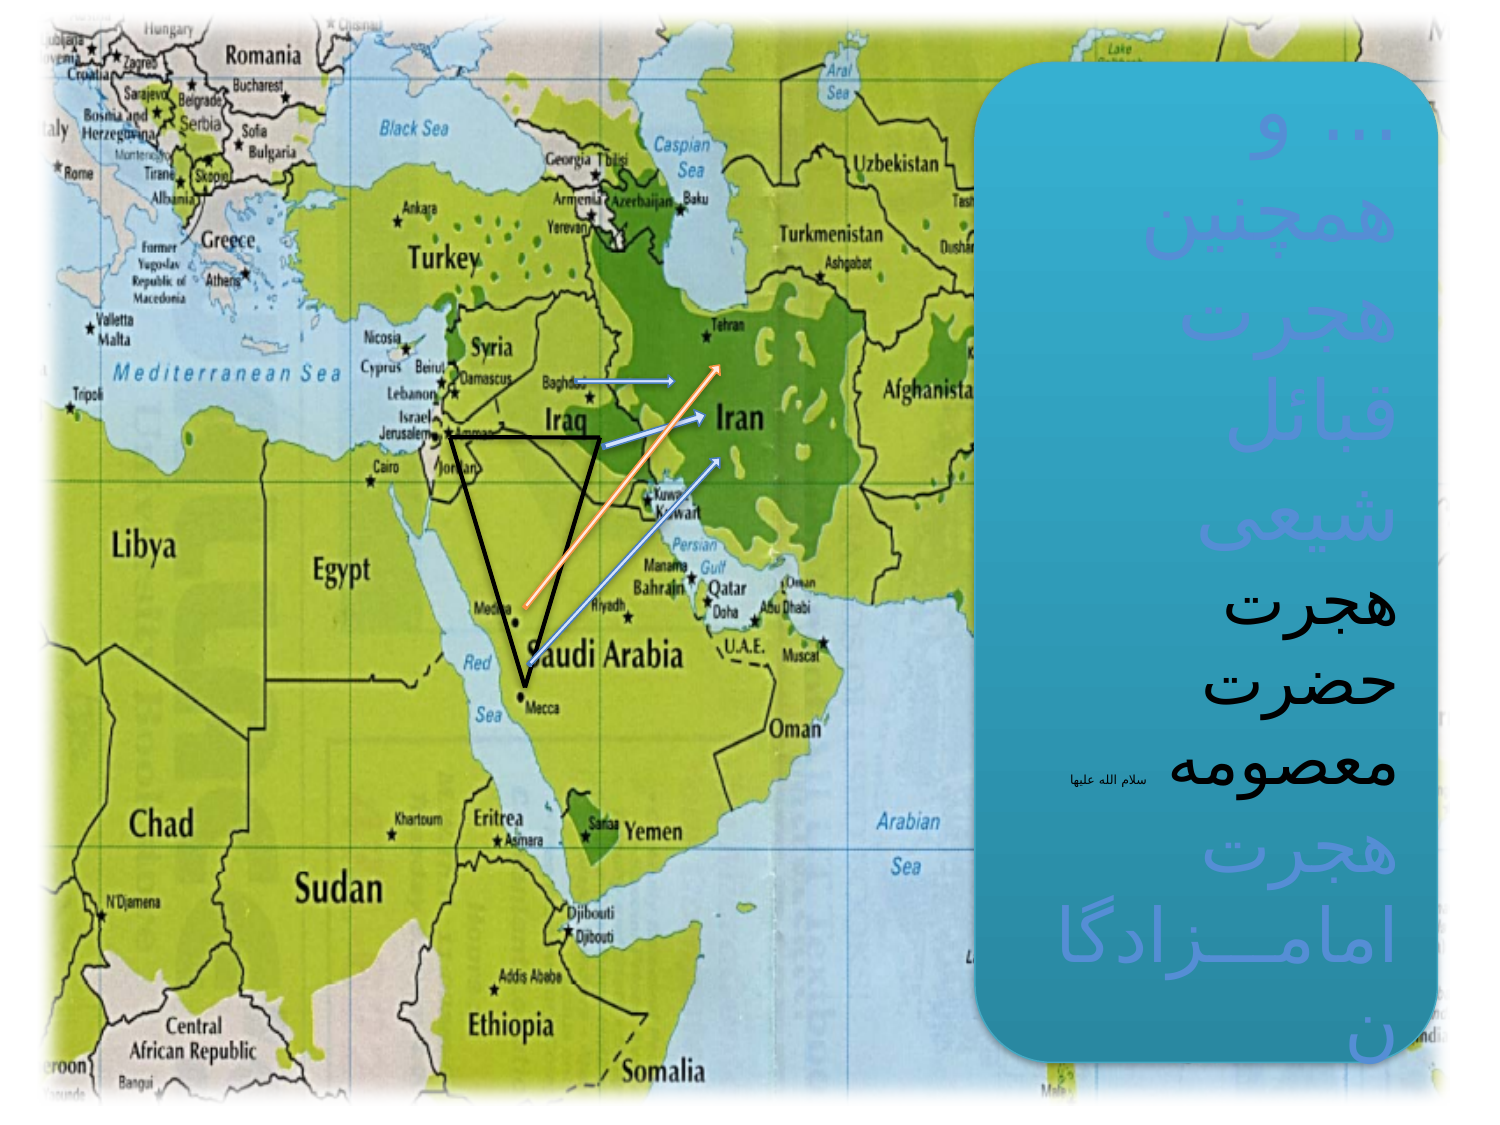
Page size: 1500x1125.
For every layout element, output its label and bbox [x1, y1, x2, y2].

text_box [362, 524, 613, 601]
text_box [613, 524, 688, 601]
picture [37, 12, 1451, 1106]
